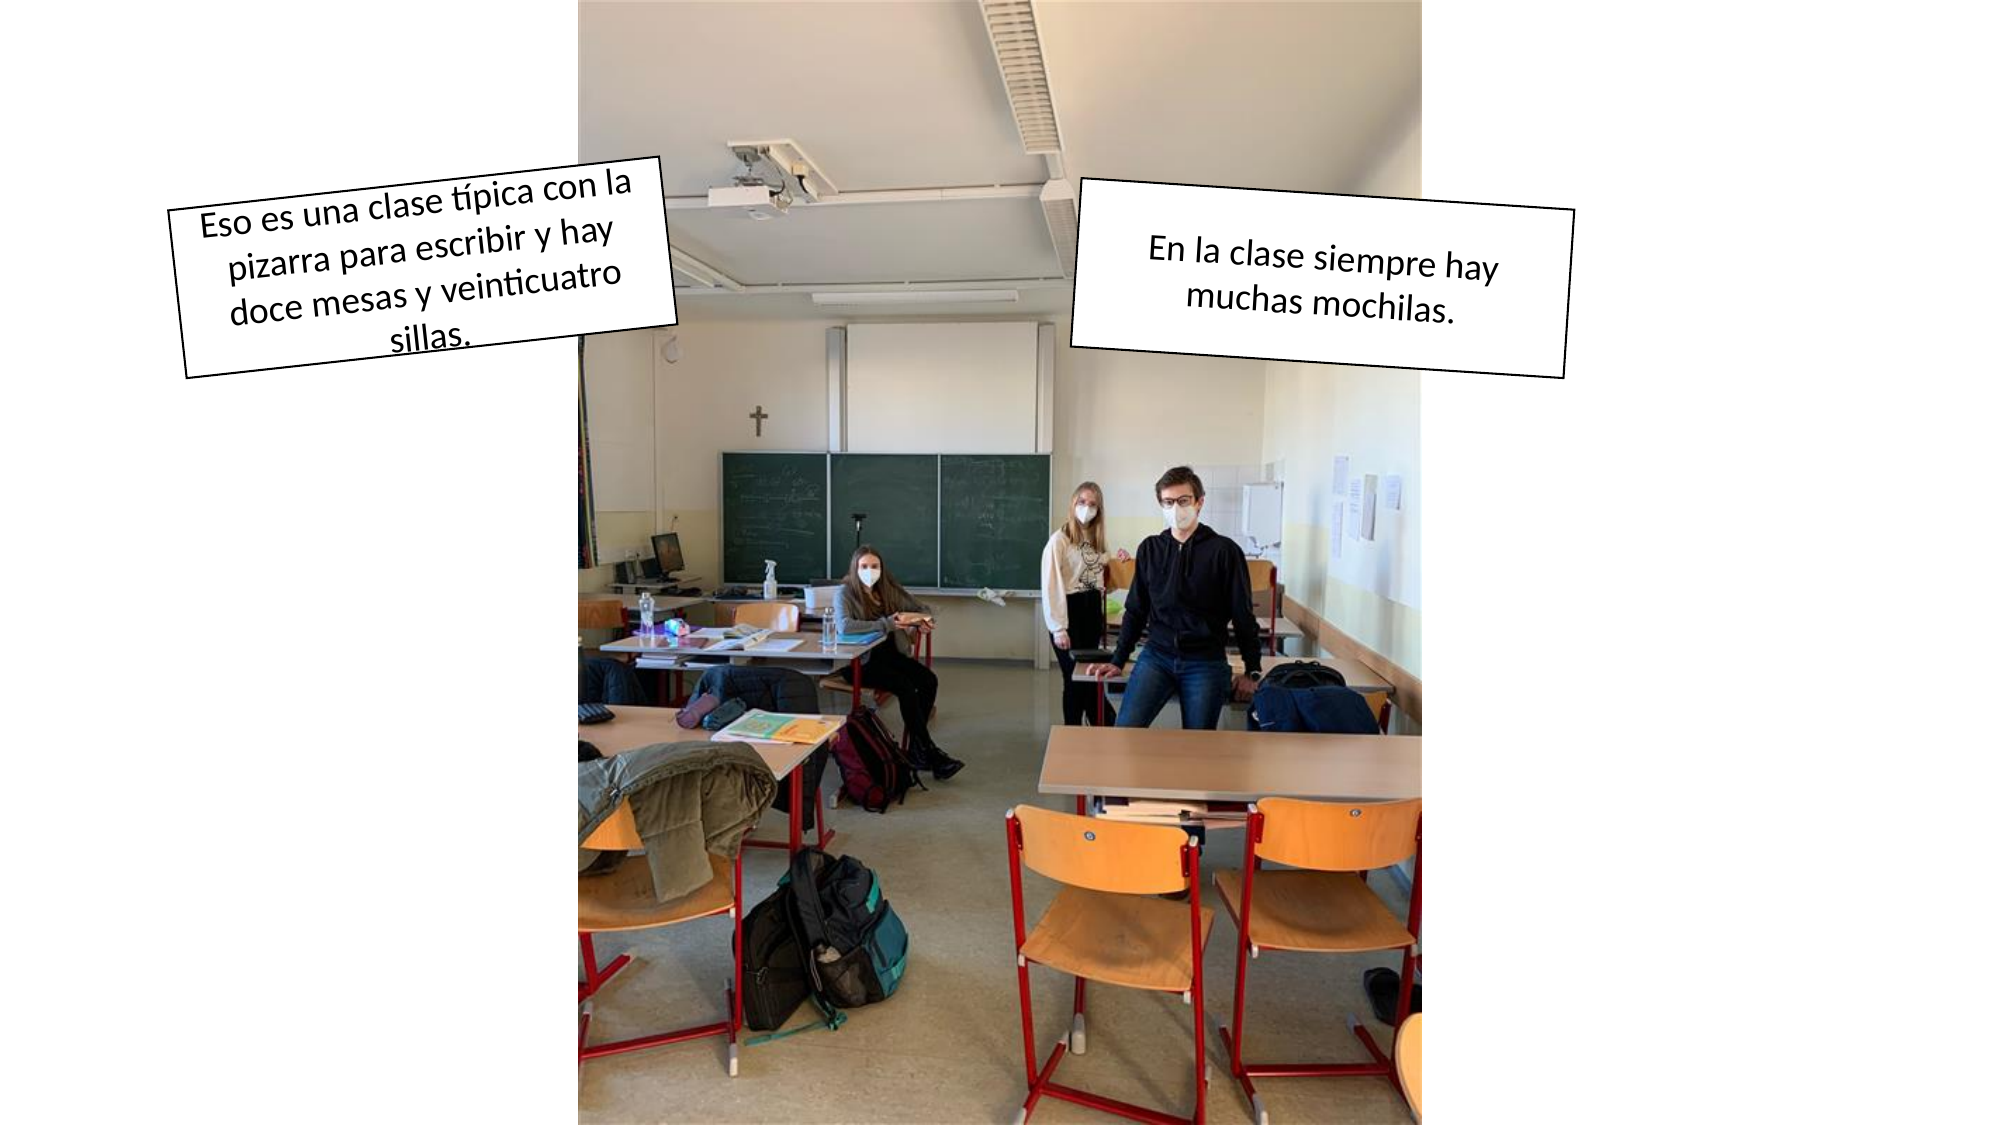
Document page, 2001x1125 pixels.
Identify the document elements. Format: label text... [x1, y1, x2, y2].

text_box Eso es una clase típica con la pizarra para escribir y hay doce mesas y veinticuatro sillas. [167, 164, 578, 380]
text_box En la clase siempre hay muchas mochilas. [1422, 198, 1576, 380]
picture [578, 0, 1422, 1125]
